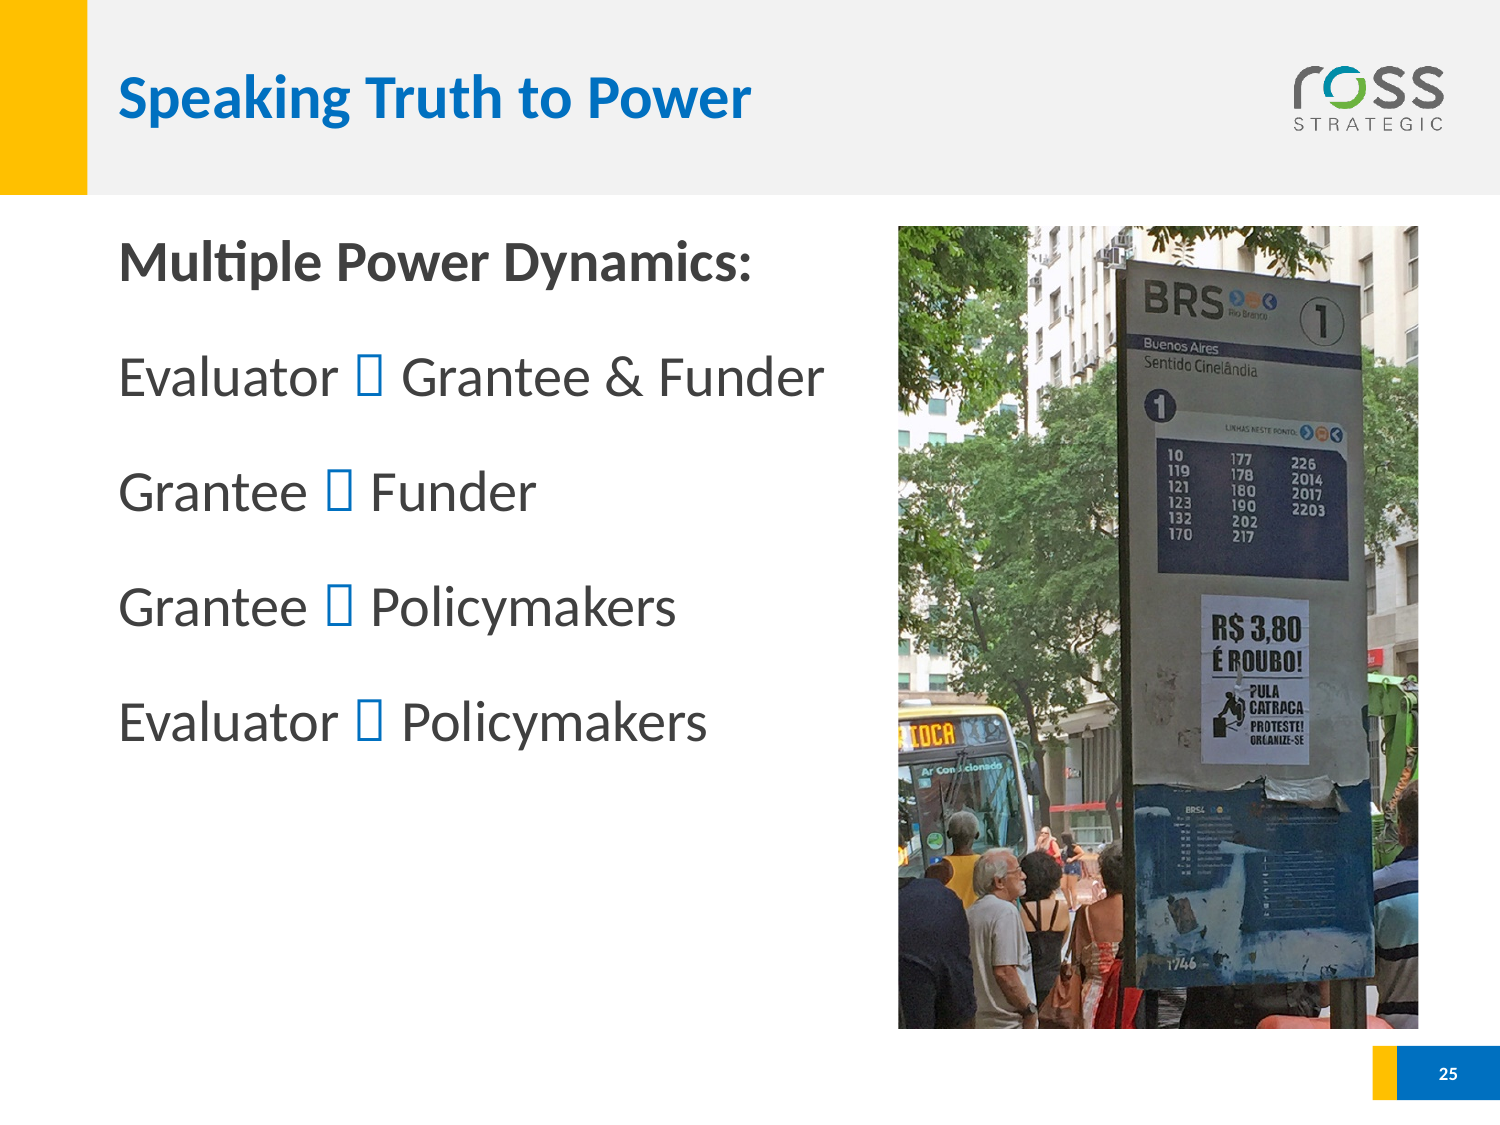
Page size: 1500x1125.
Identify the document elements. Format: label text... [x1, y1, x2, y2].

list Multiple Power Dynamics: Evaluator  Grantee & Funder Grantee  Funder Grantee  Policymakers Evaluator  Policymakers [103, 223, 1397, 1042]
title Speaking Truth to Power [103, 6, 1397, 191]
picture [1293, 65, 1444, 131]
picture [898, 226, 1419, 1029]
